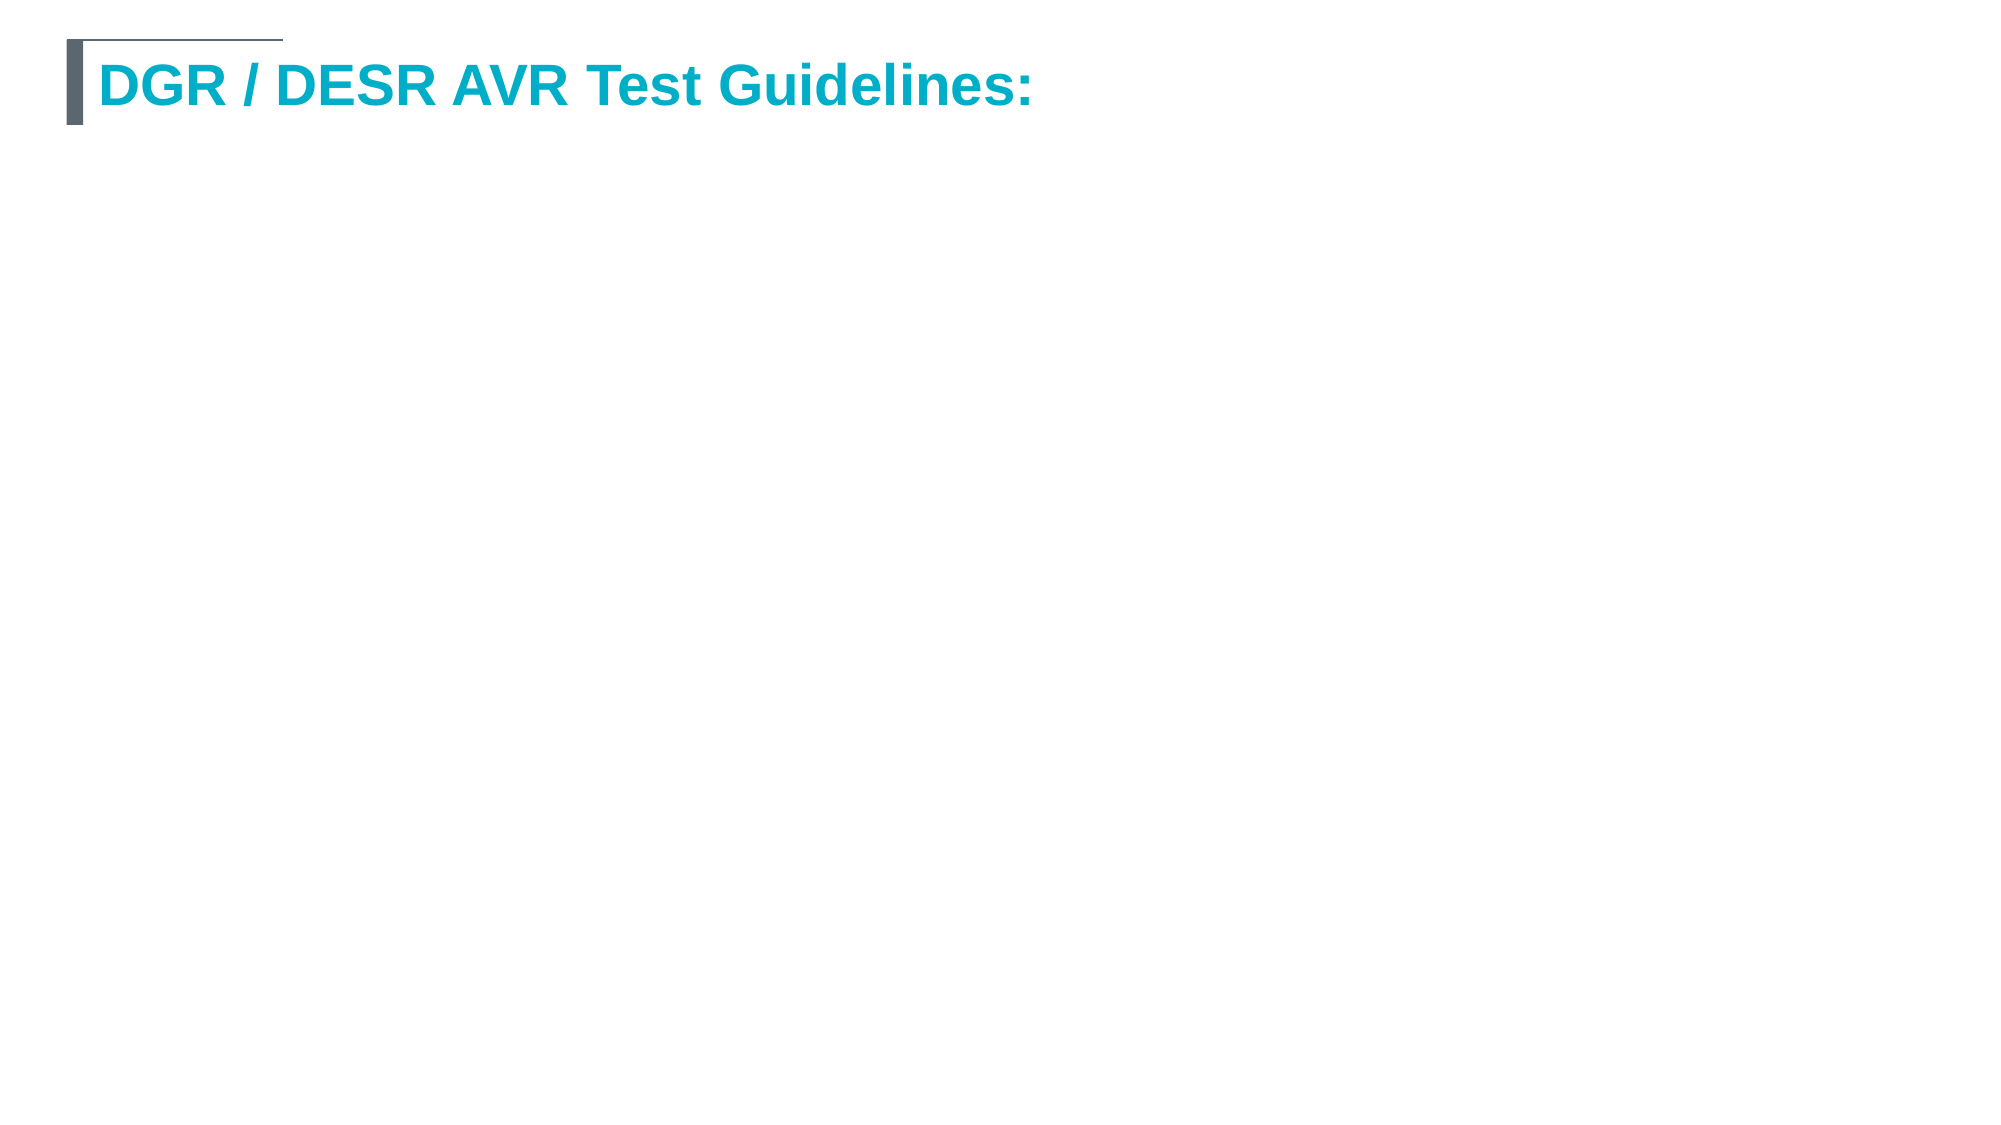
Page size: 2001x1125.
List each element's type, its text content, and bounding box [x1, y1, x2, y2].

title DGR / DESR AVR Test Guidelines: [83, 39, 1934, 134]
